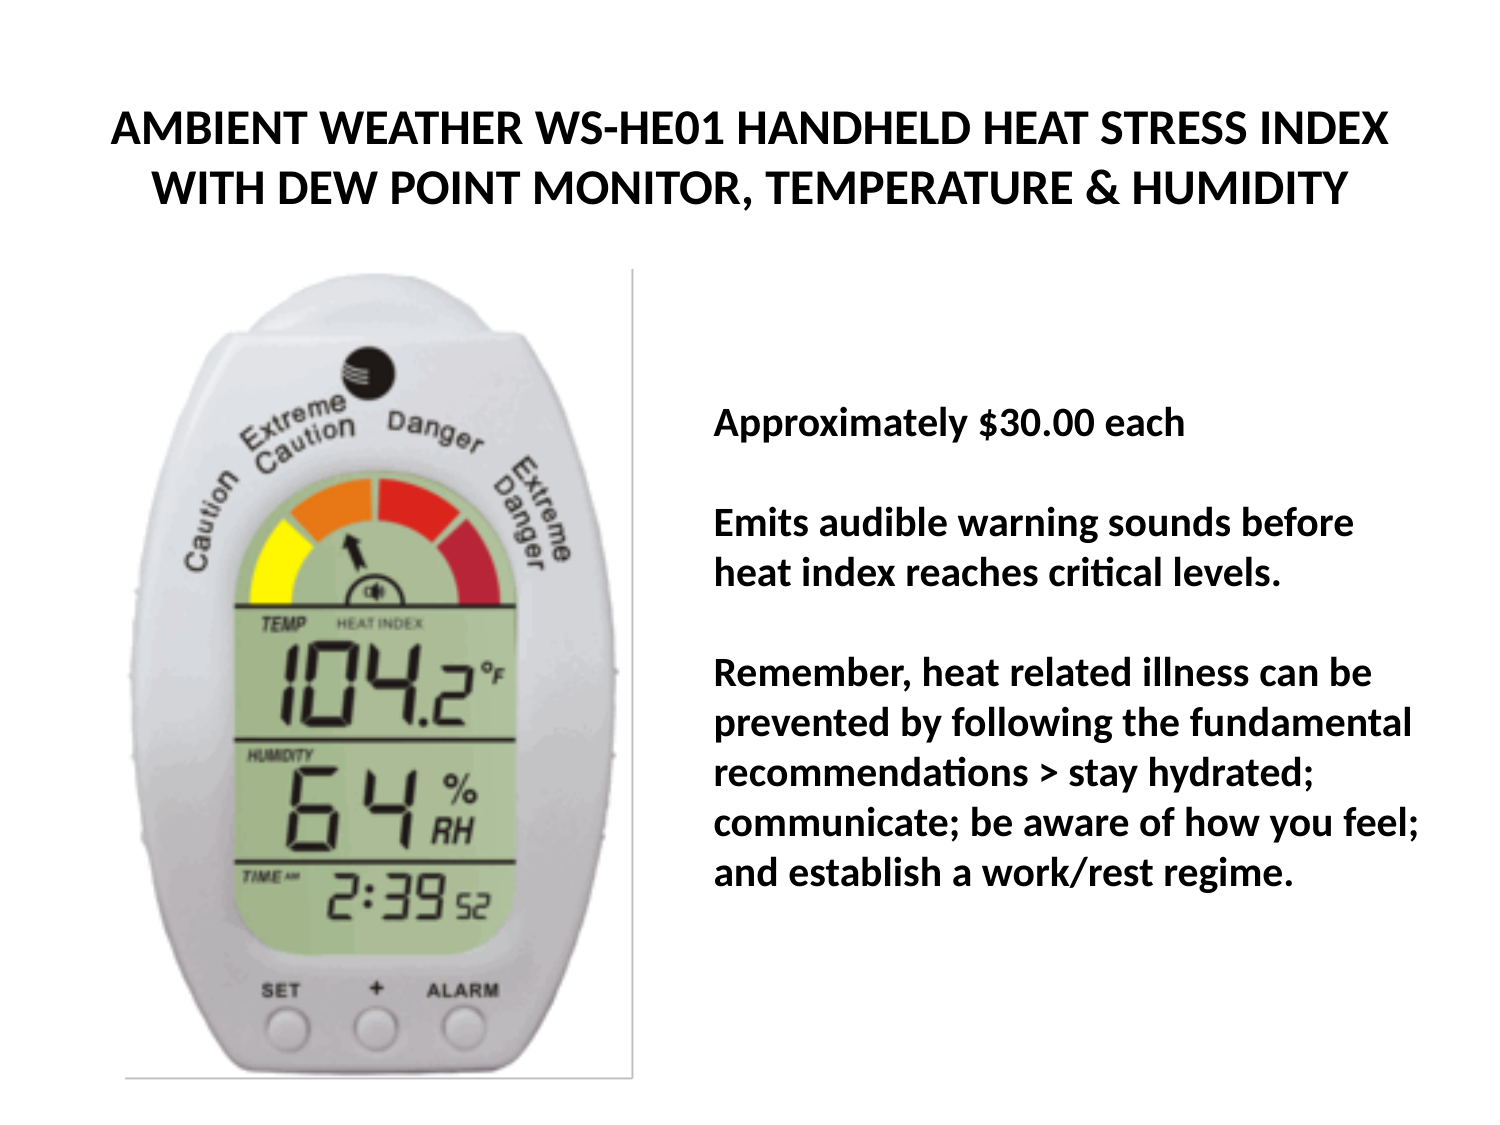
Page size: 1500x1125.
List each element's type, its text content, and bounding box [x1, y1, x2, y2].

text_box AMBIENT WEATHER WS-HE01 HANDHELD HEAT STRESS INDEX WITH DEW POINT MONITOR, TEMPERATURE & HUMIDITY [0, 87, 1500, 268]
picture [124, 268, 636, 1082]
text_box Approximately $30.00 each Emits audible warning sounds before heat index reaches critical levels. Remember, heat related illness can be prevented by following the fundamental recommendations > stay hydrated; communicate; be aware of how you feel; and establish a work/rest regime. [698, 387, 1437, 903]
